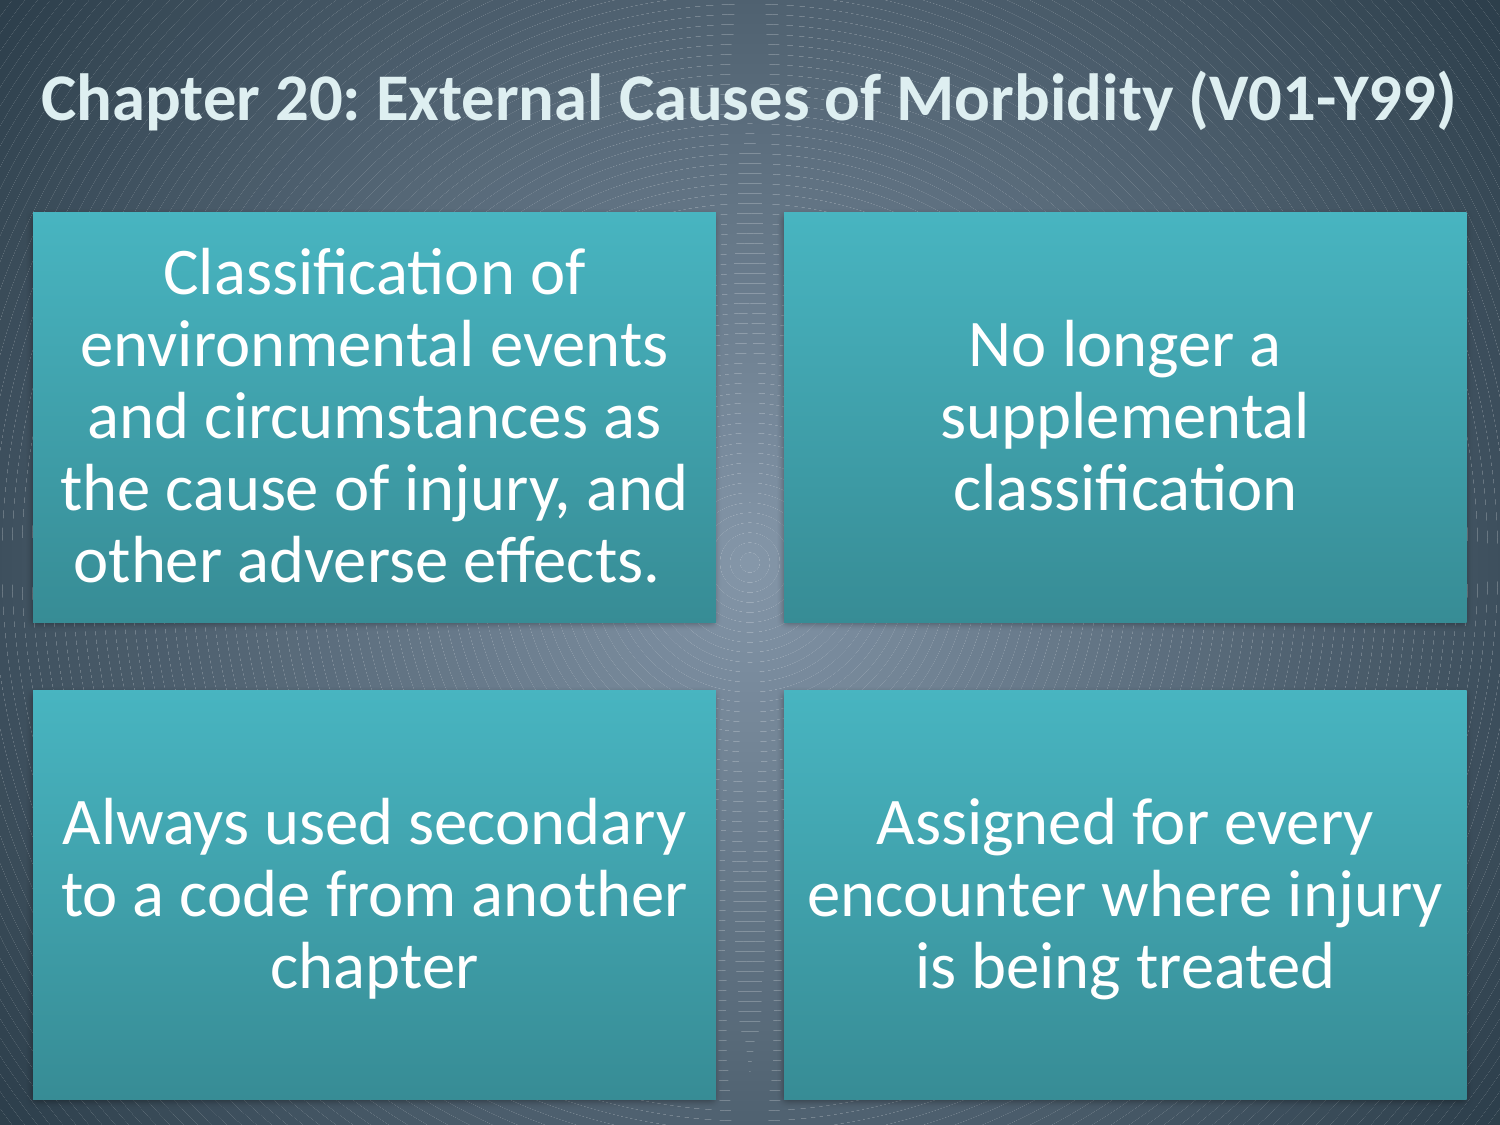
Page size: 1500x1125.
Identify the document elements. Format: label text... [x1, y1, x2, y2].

title Chapter 20: External Causes of Morbidity (V01-Y99) [0, 0, 1500, 188]
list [0, 212, 1500, 1101]
